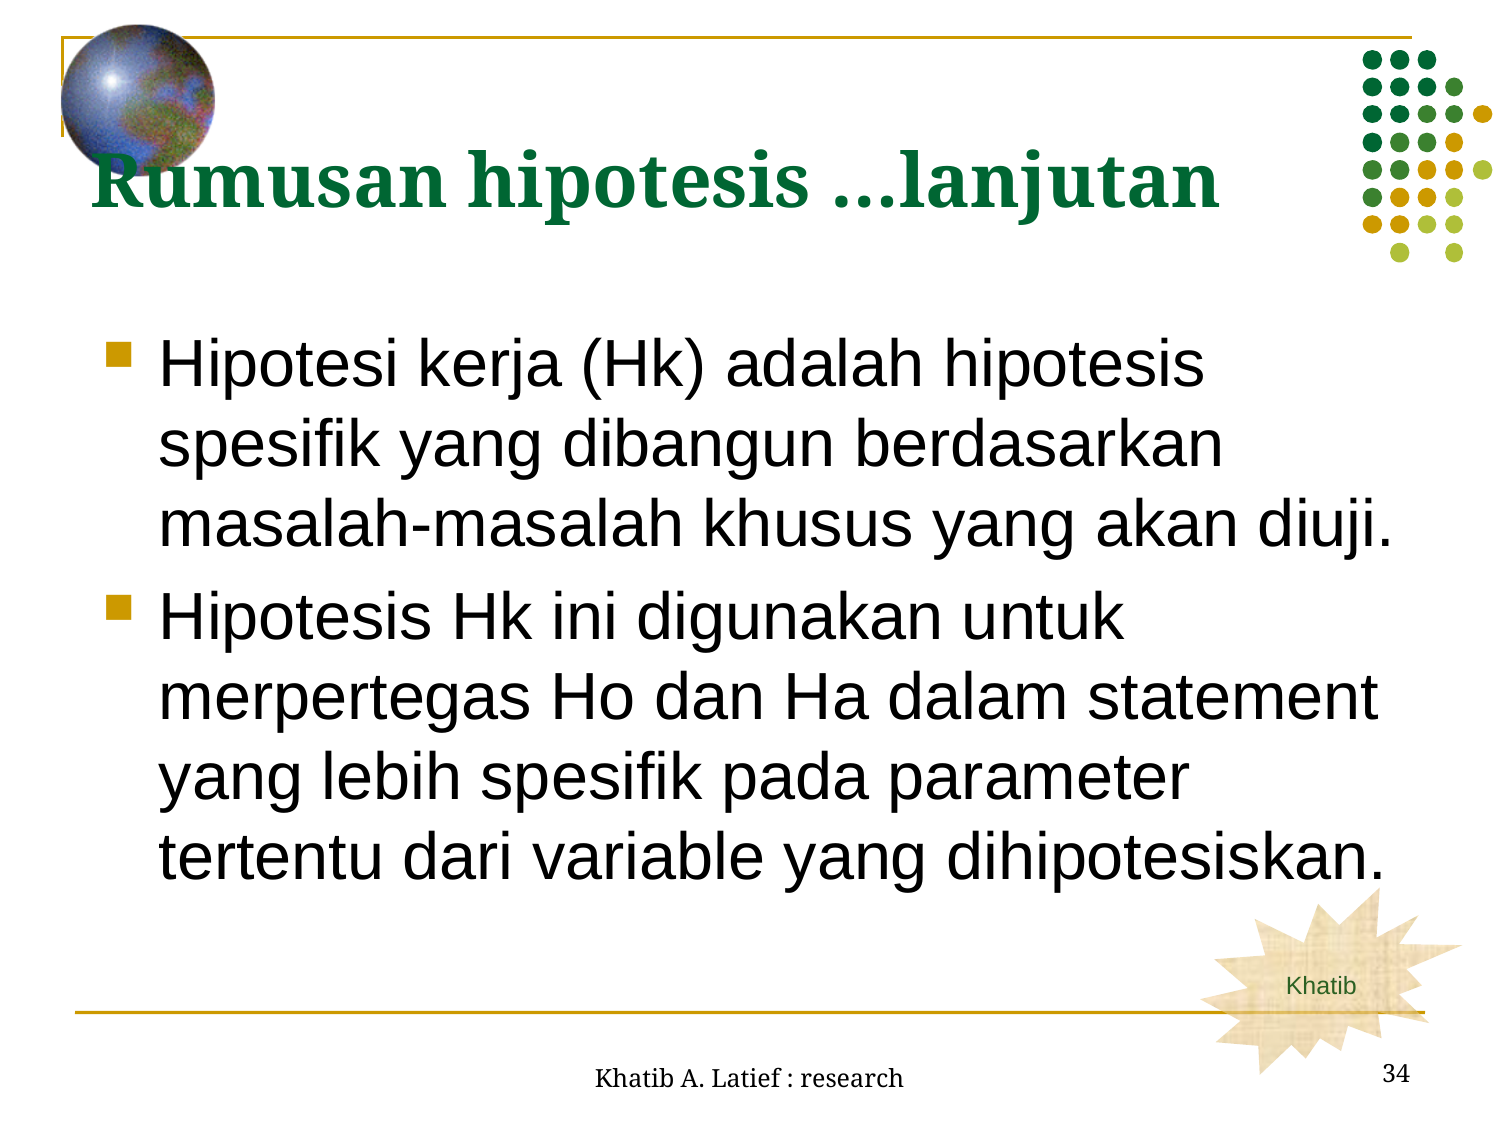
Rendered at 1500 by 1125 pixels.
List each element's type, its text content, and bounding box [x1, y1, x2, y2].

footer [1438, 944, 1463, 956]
list Hipotesi kerja (Hk) adalah hipotesis spesifik yang dibangun berdasarkan masalah-masalah khusus yang akan diuji. Hipotesis Hk ini digunakan untuk merpertegas Ho dan Ha dalam statement yang lebih spesifik pada parameter tertentu dari variable yang dihipotesiskan. [87, 312, 1438, 1056]
slide_number 34 [1074, 1023, 1426, 1100]
footer Khatib A. Latief : research [512, 1024, 988, 1101]
picture [50, 12, 225, 188]
title Rumusan hipotesis …lanjutan [75, 125, 1425, 233]
